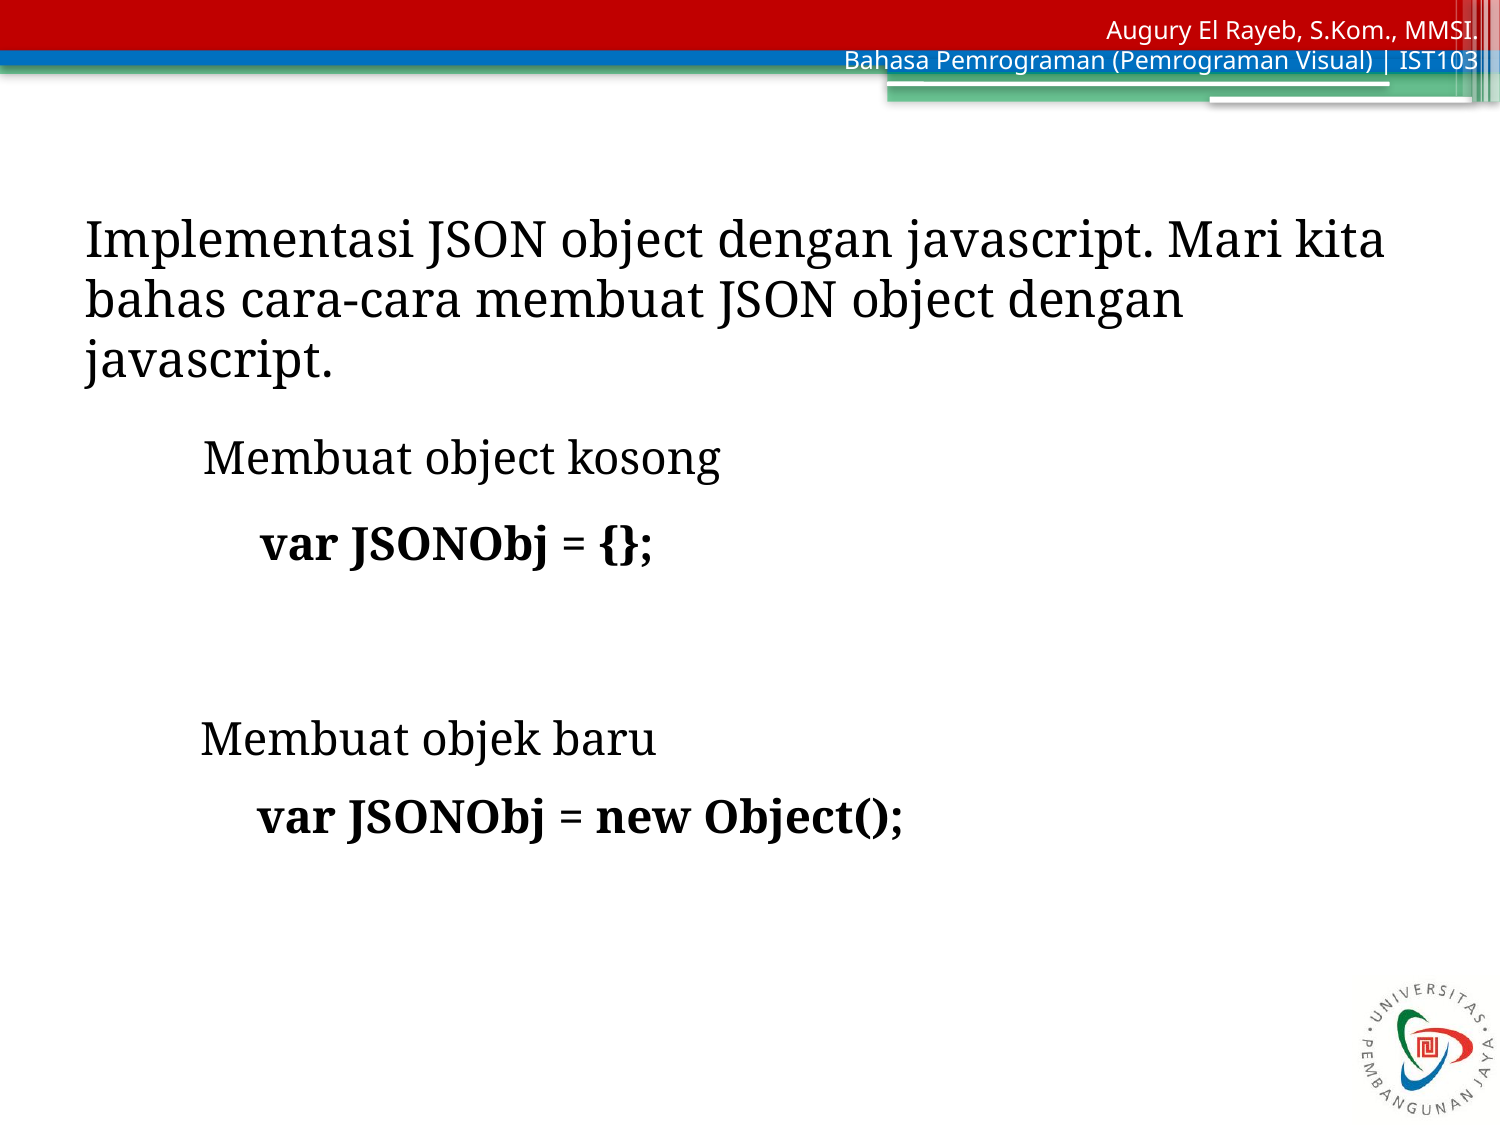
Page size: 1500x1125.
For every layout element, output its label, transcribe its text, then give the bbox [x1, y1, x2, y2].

text_box Implementasi JSON object dengan javascript. Mari kita bahas cara-cara membuat JSON object dengan javascript. [53, 199, 1403, 326]
text_box Membuat object kosong [170, 421, 1283, 548]
text_box var JSONObj = new Object(); [223, 780, 1382, 875]
list var JSONObj = {}; [227, 506, 1385, 602]
picture [1352, 975, 1500, 1125]
text_box Membuat objek baru [167, 702, 1280, 828]
